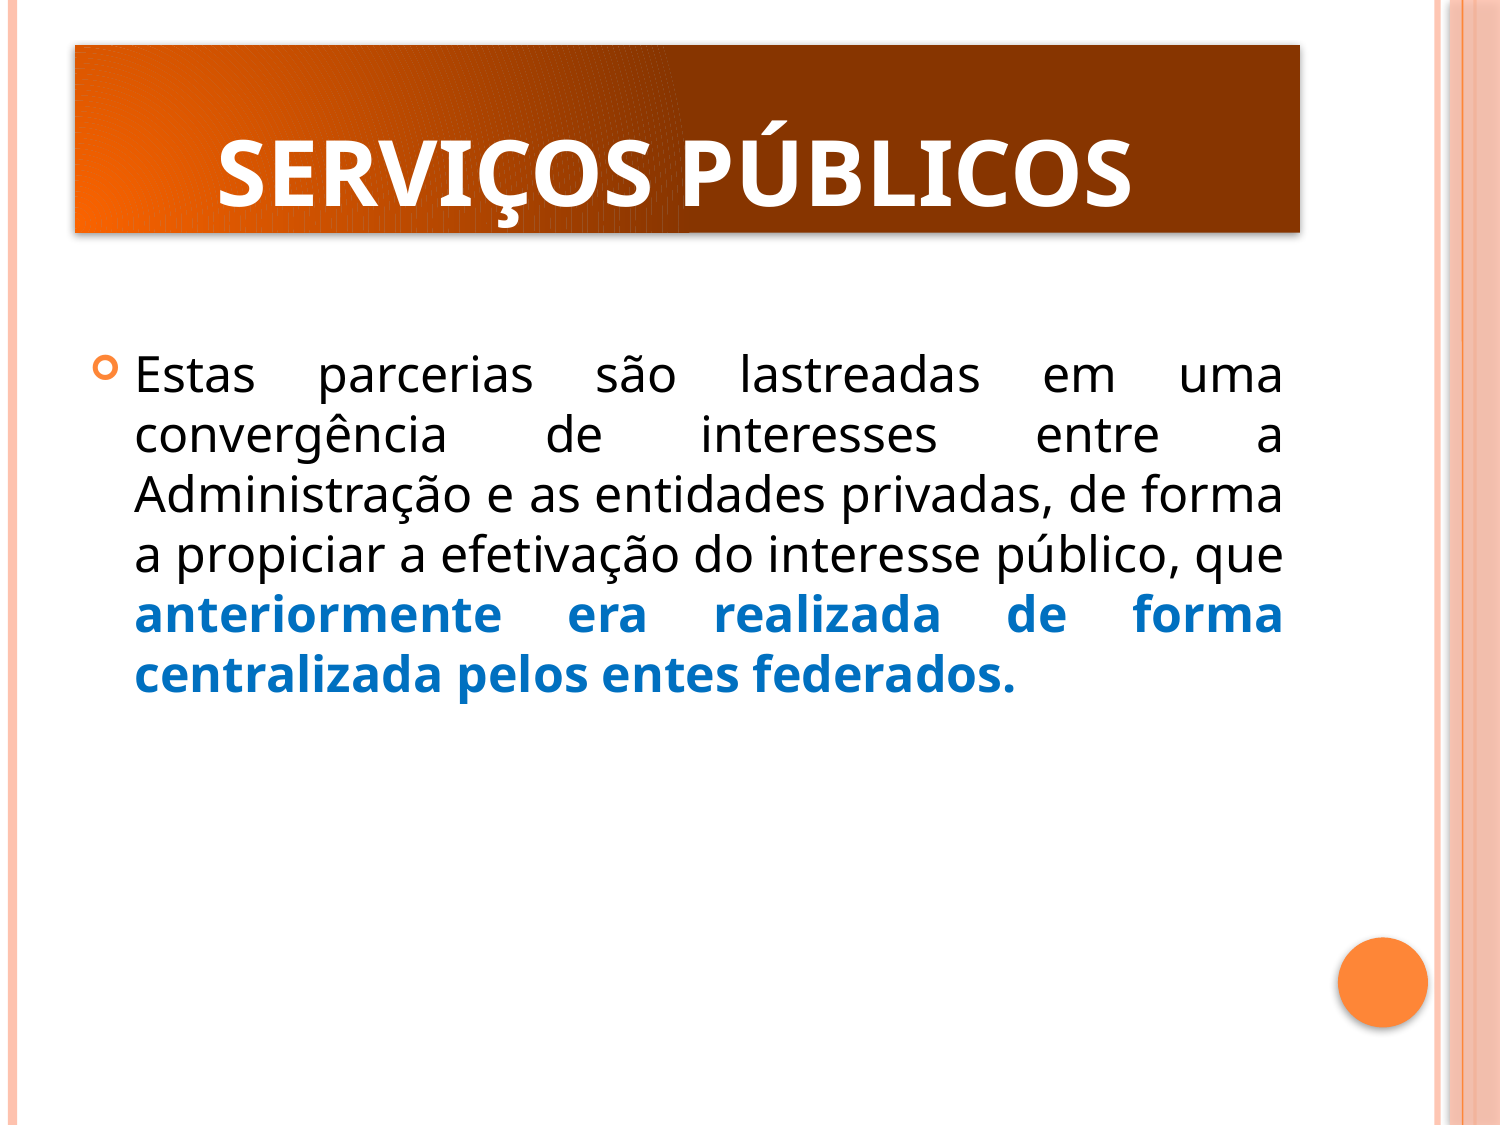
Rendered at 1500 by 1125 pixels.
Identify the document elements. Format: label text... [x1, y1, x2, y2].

list Estas parcerias são lastreadas em uma convergência de interesses entre a Administração e as entidades privadas, de forma a propiciar a efetivação do interesse público, que anteriormente era realizada de forma centralizada pelos entes federados. [75, 262, 1300, 1062]
title Serviços Públicos [75, 45, 1300, 233]
